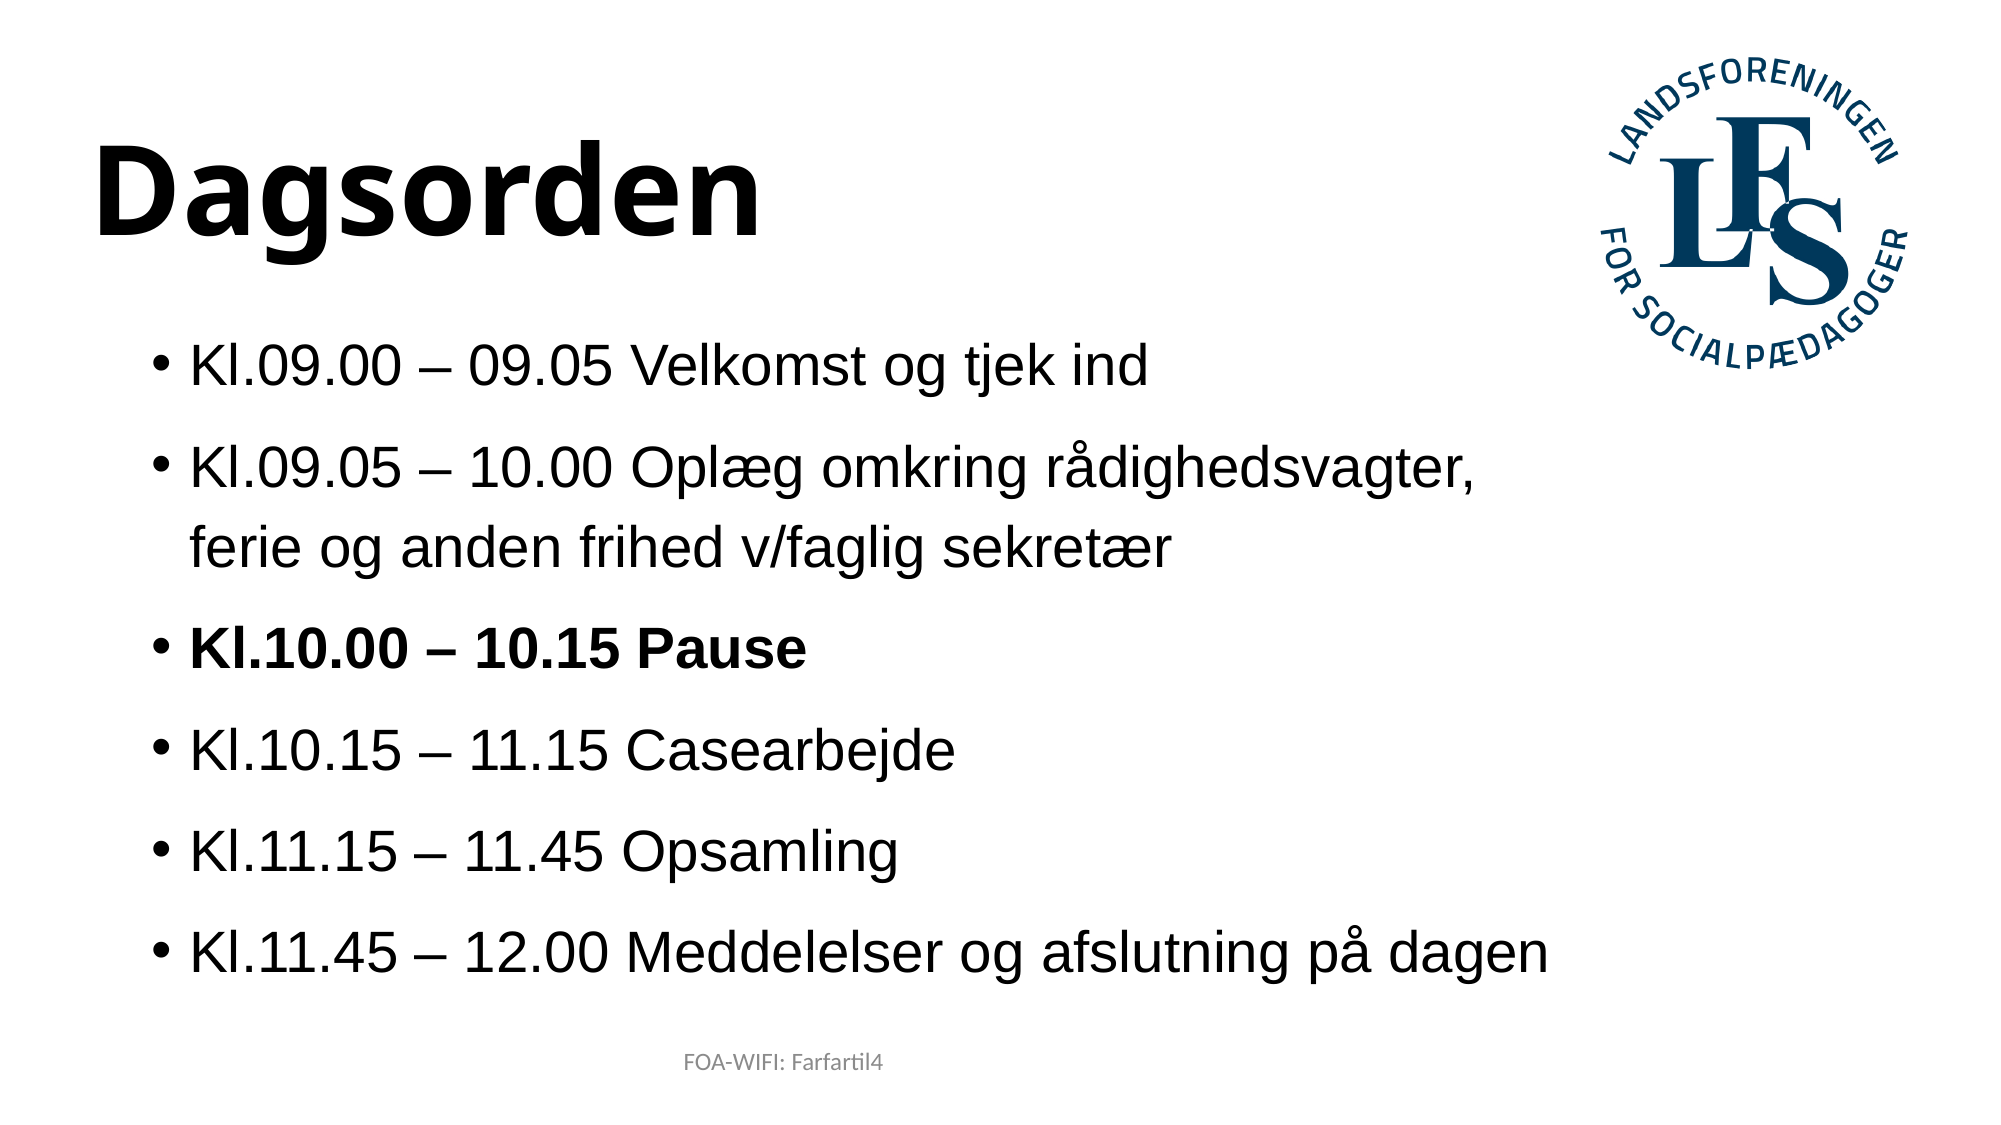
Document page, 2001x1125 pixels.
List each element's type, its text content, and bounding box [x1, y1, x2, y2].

footer FOA-WIFI: Farfartil4 [446, 1030, 1122, 1091]
text_box Kl.09.00 – 09.05 Velkomst og tjek ind Kl.09.05 – 10.00 Oplæg omkring rådighedsvagter, ferie og anden frihed v/faglig sekretær Kl.10.00 – 10.15 Pause Kl.10.15 – 11.15 Casearbejde Kl.11.15 – 11.45 Opsamling Kl.11.45 – 12.00 Meddelelser og afslutning på dagen [136, 288, 1586, 1009]
picture [1595, 55, 1911, 370]
text_box Dagsorden [74, 86, 1301, 304]
